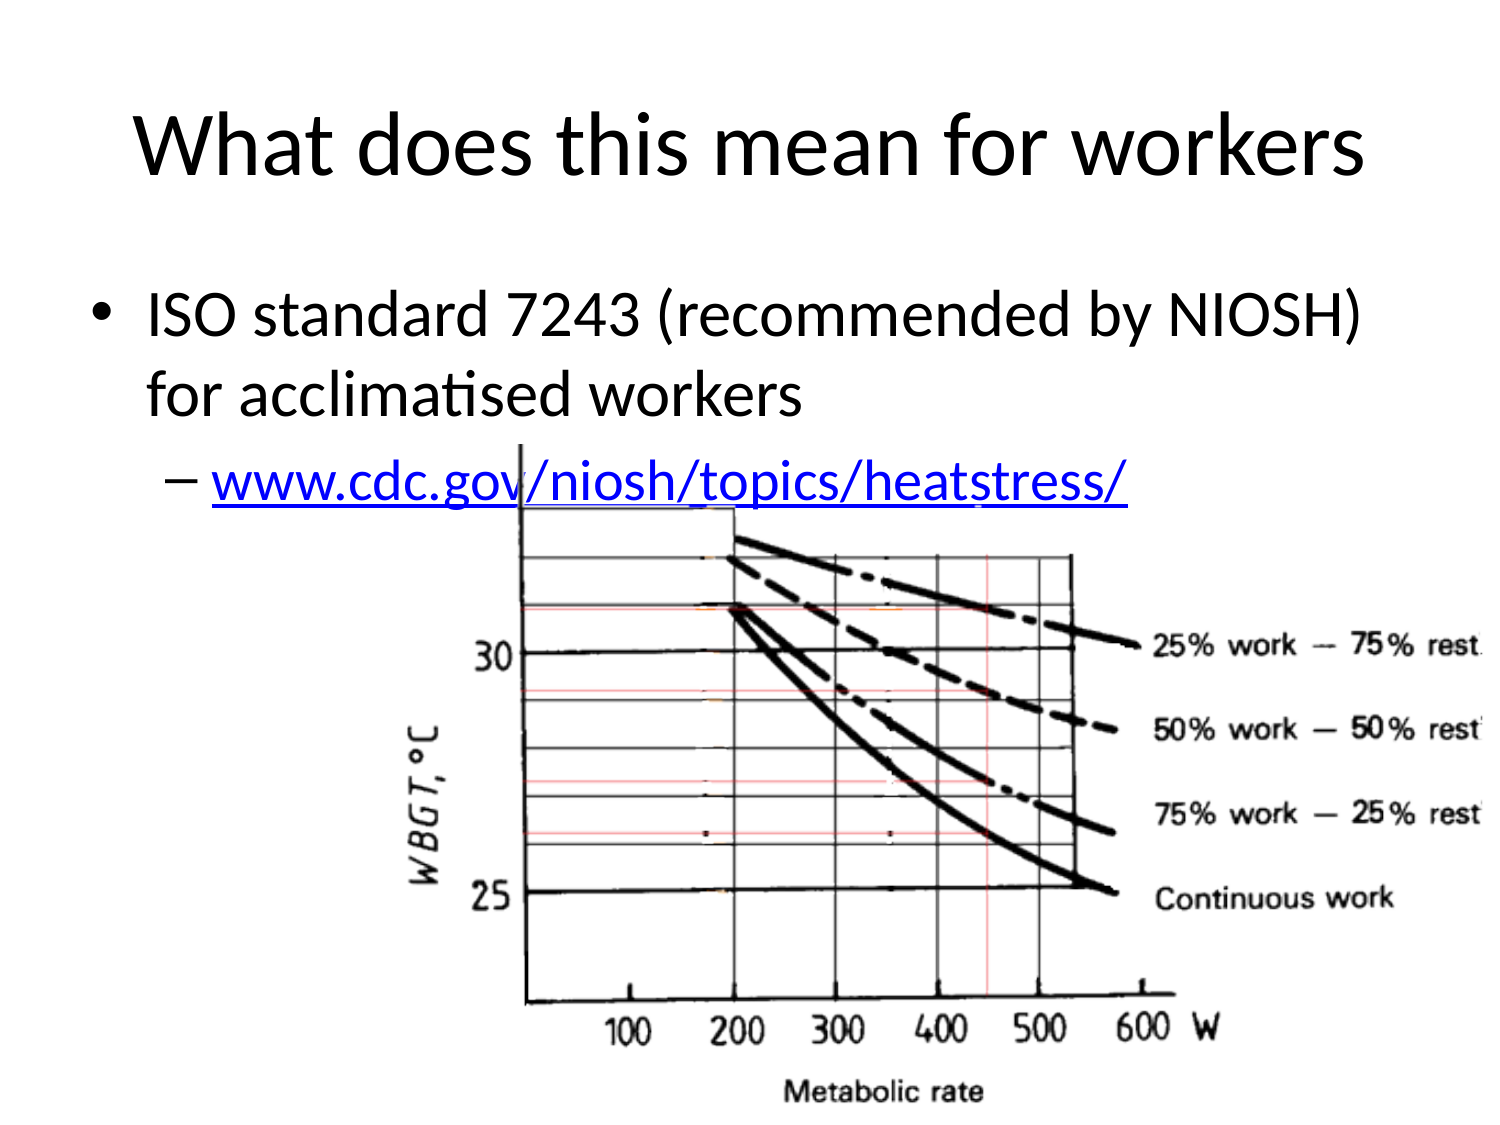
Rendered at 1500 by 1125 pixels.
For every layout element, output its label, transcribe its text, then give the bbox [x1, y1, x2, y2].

list ISO standard 7243 (recommended by NIOSH) for acclimatised workers www.cdc.gov/niosh/topics/heatstress/ [75, 262, 1447, 1071]
picture [371, 444, 1500, 1121]
title What does this mean for workers [75, 45, 1425, 233]
